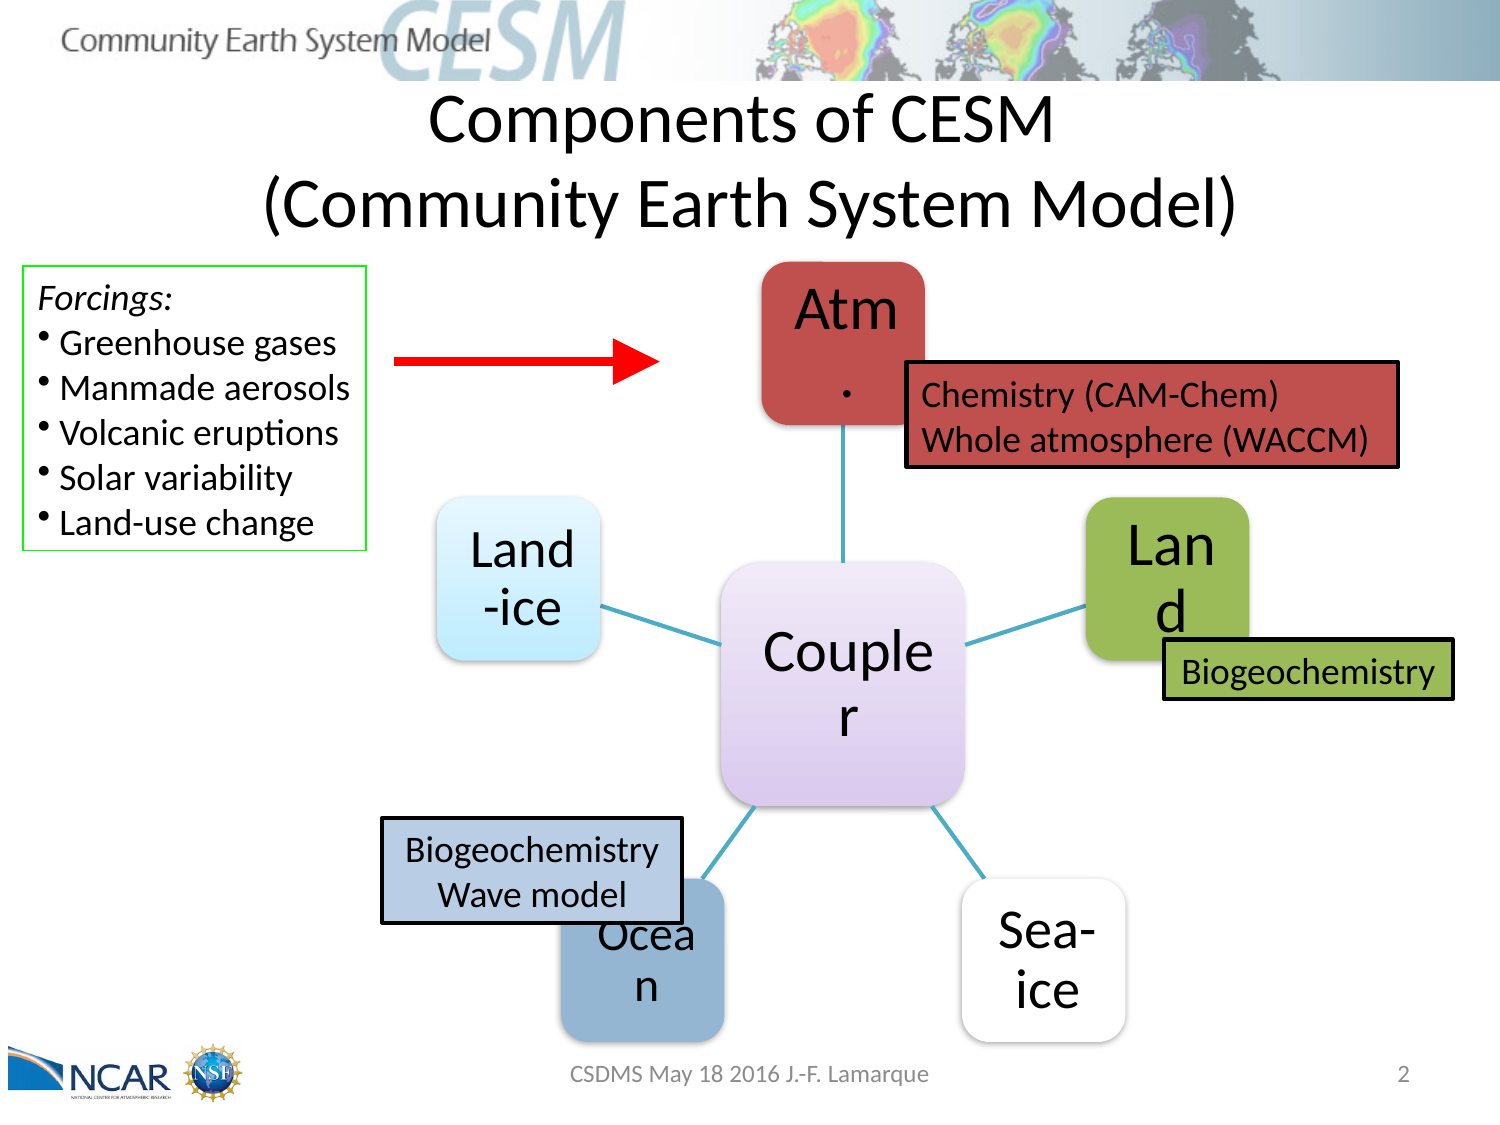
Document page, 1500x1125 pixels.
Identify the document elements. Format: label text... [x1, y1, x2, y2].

slide_number 2 [1074, 1067, 1425, 1103]
title Components of CESM (Community Earth System Model) [75, 62, 1426, 251]
picture [182, 1059, 243, 1103]
picture [8, 1046, 171, 1099]
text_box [17, 265, 660, 554]
footer CSDMS May 18 2016 J.-F. Lamarque [512, 1067, 988, 1103]
picture [1, 0, 1500, 81]
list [155, 245, 1500, 1059]
